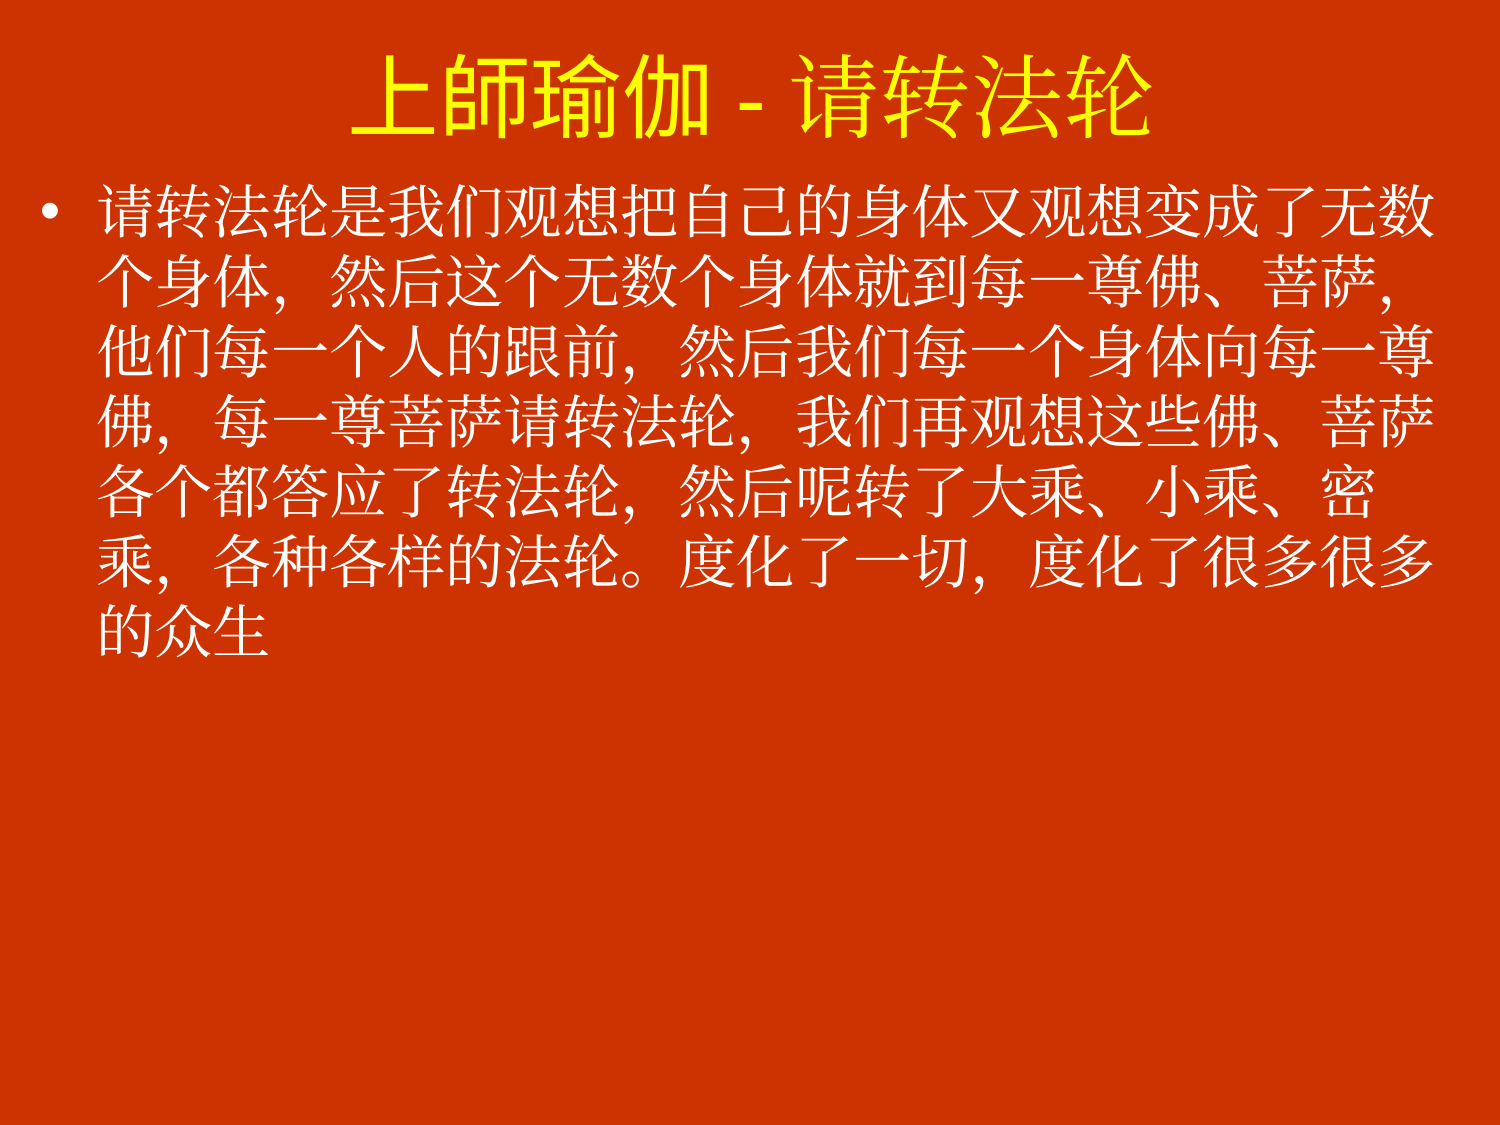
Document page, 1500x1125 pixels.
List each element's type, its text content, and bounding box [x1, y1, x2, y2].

title 上師瑜伽-请转法轮 [76, 22, 1427, 167]
list 请转法轮是我们观想把自己的身体又观想变成了无数个身体，然后这个无数个身体就到每一尊佛、菩萨，他们每一个人的跟前，然后我们每一个身体向每一尊佛，每一尊菩萨请转法轮，我们再观想这些佛、菩萨各个都答应了转法轮，然后呢转了大乘、小乘、密乘，各种各样的法轮。度化了一切，度化了很多很多的众生 [24, 167, 1473, 1103]
